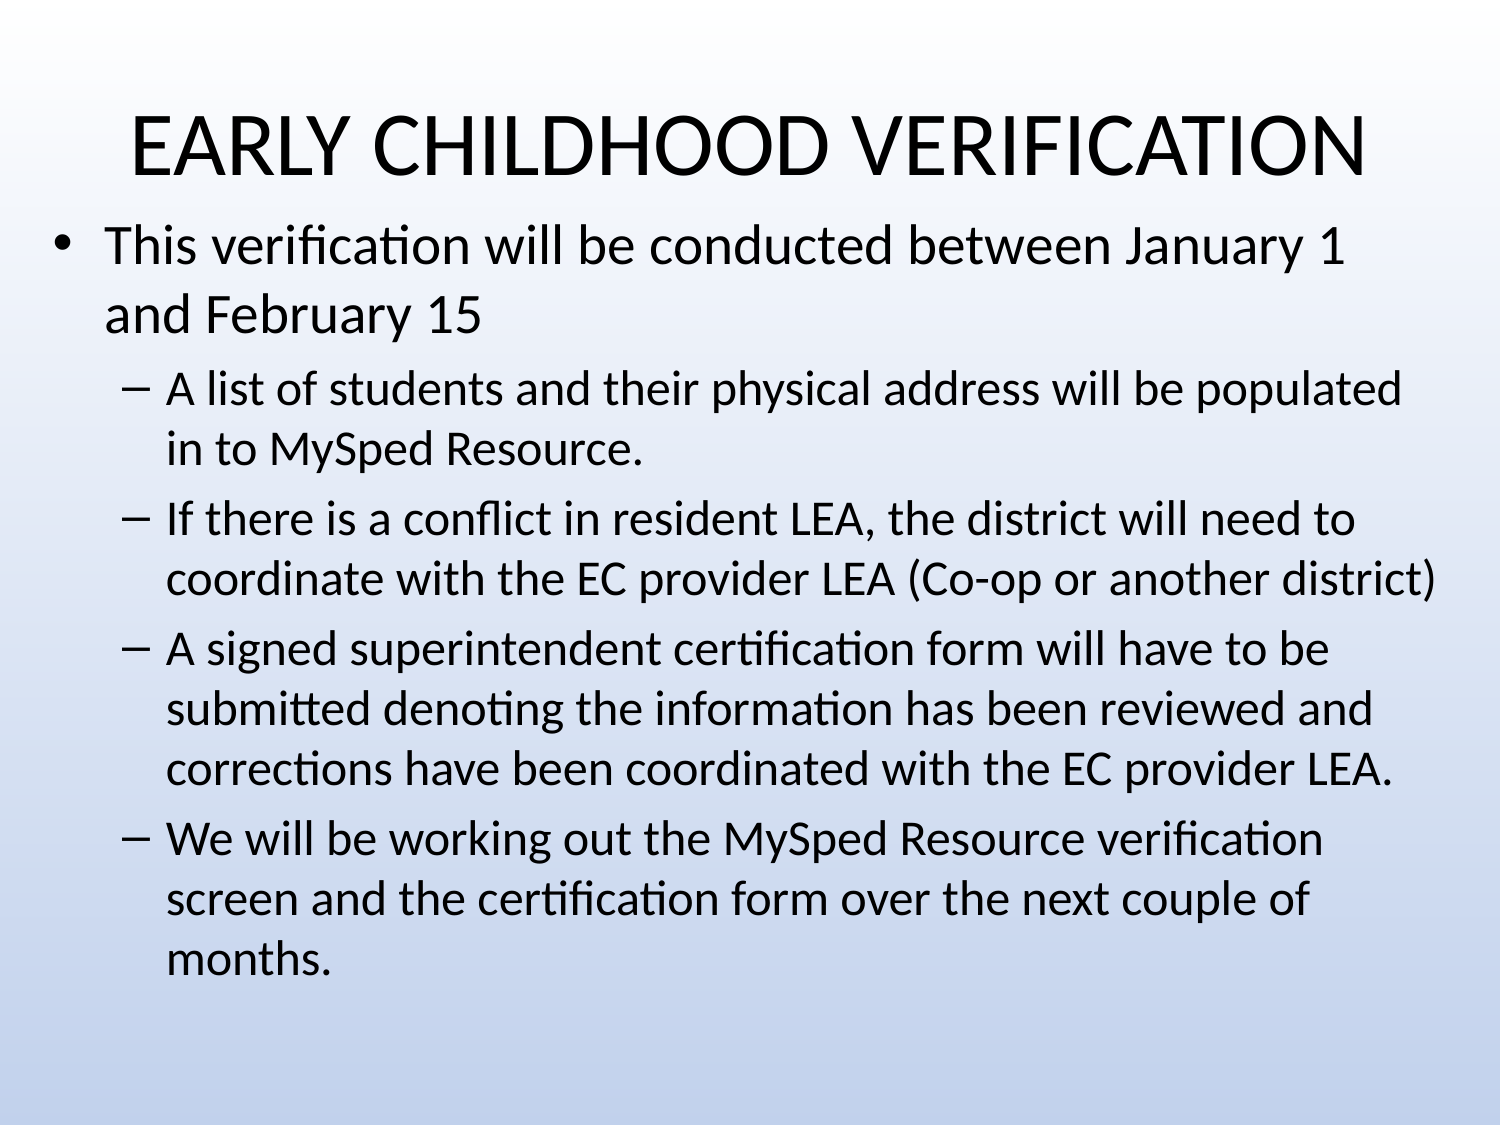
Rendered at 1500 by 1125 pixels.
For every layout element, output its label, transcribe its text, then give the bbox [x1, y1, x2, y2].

list This verification will be conducted between January 1 and February 15 A list of students and their physical address will be populated in to MySped Resource. If there is a conflict in resident LEA, the district will need to coordinate with the EC provider LEA (Co-op or another district) A signed superintendent certification form will have to be submitted denoting the information has been reviewed and corrections have been coordinated with the EC provider LEA. We will be working out the MySped Resource verification screen and the certification form over the next couple of months. [37, 200, 1463, 1013]
title EARLY CHILDHOOD VERIFICATION [75, 45, 1425, 200]
